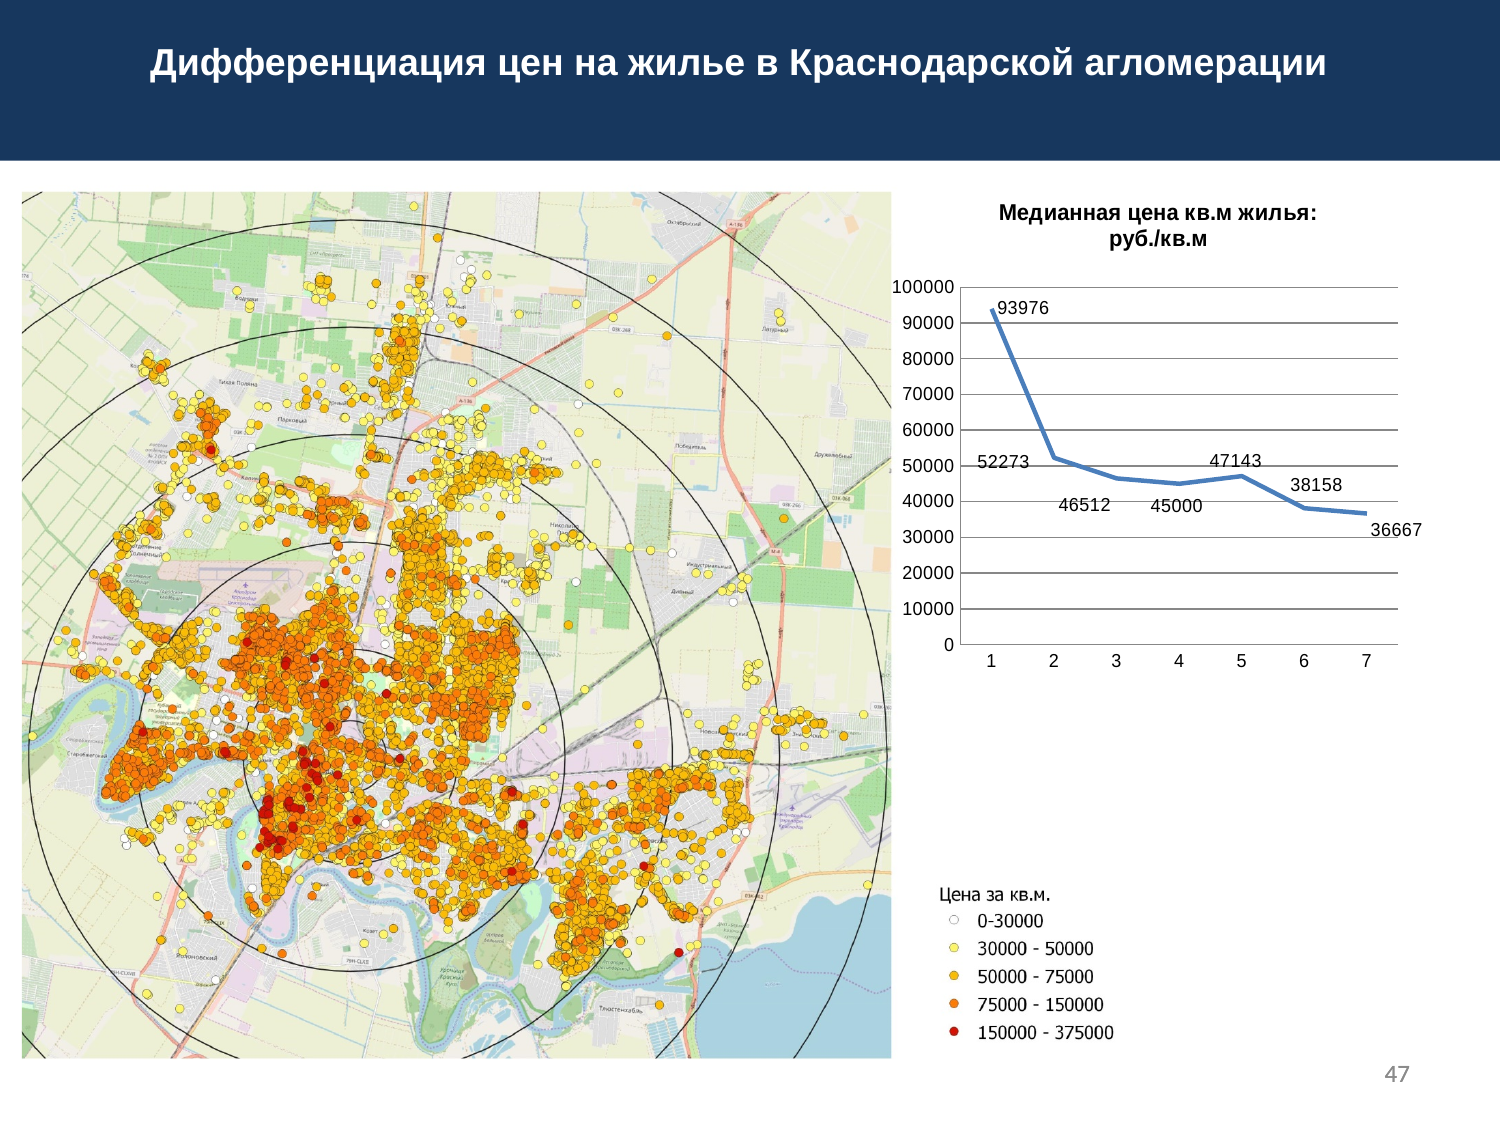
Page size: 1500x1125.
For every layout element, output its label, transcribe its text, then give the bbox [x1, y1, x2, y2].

text_box Дифференциация цен на жилье в Краснодарской агломерации [53, 30, 1436, 91]
text_box [0, 0, 1500, 163]
picture [21, 174, 1211, 1077]
text_box 47 [1074, 1042, 1425, 1103]
chart [891, 172, 1424, 716]
